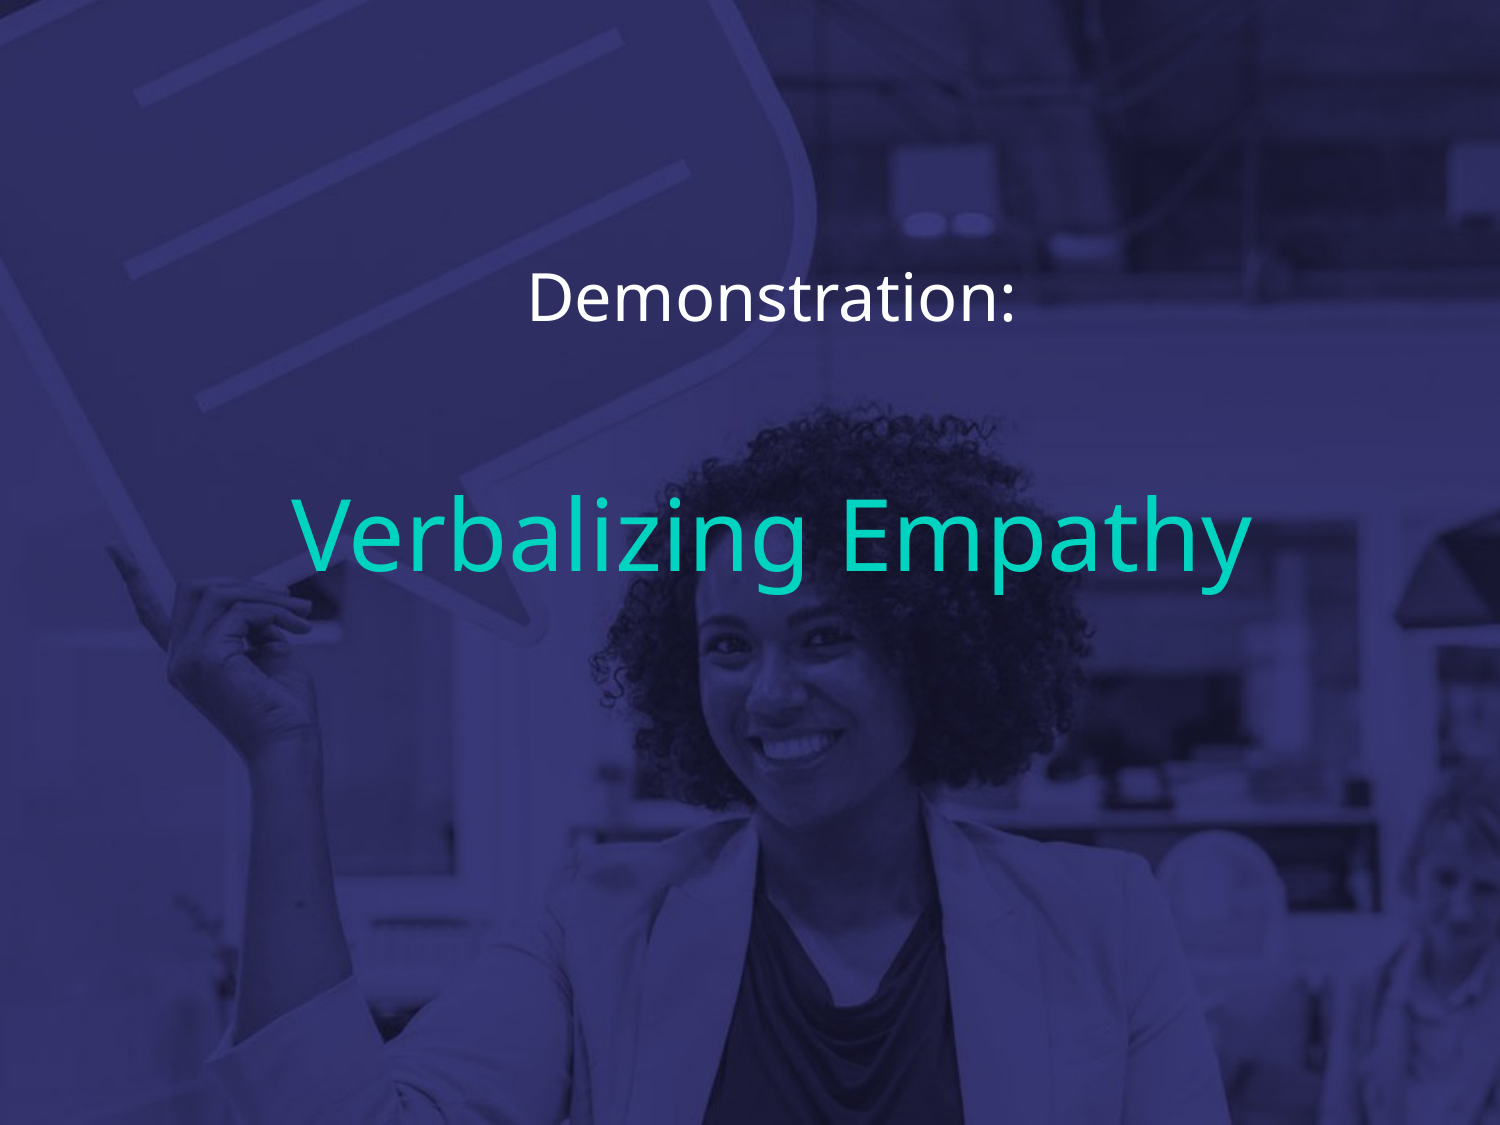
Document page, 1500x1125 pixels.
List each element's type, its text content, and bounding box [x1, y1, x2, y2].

picture [0, 0, 1500, 1125]
text_box Demonstration: Verbalizing Empathy [128, 256, 1416, 875]
